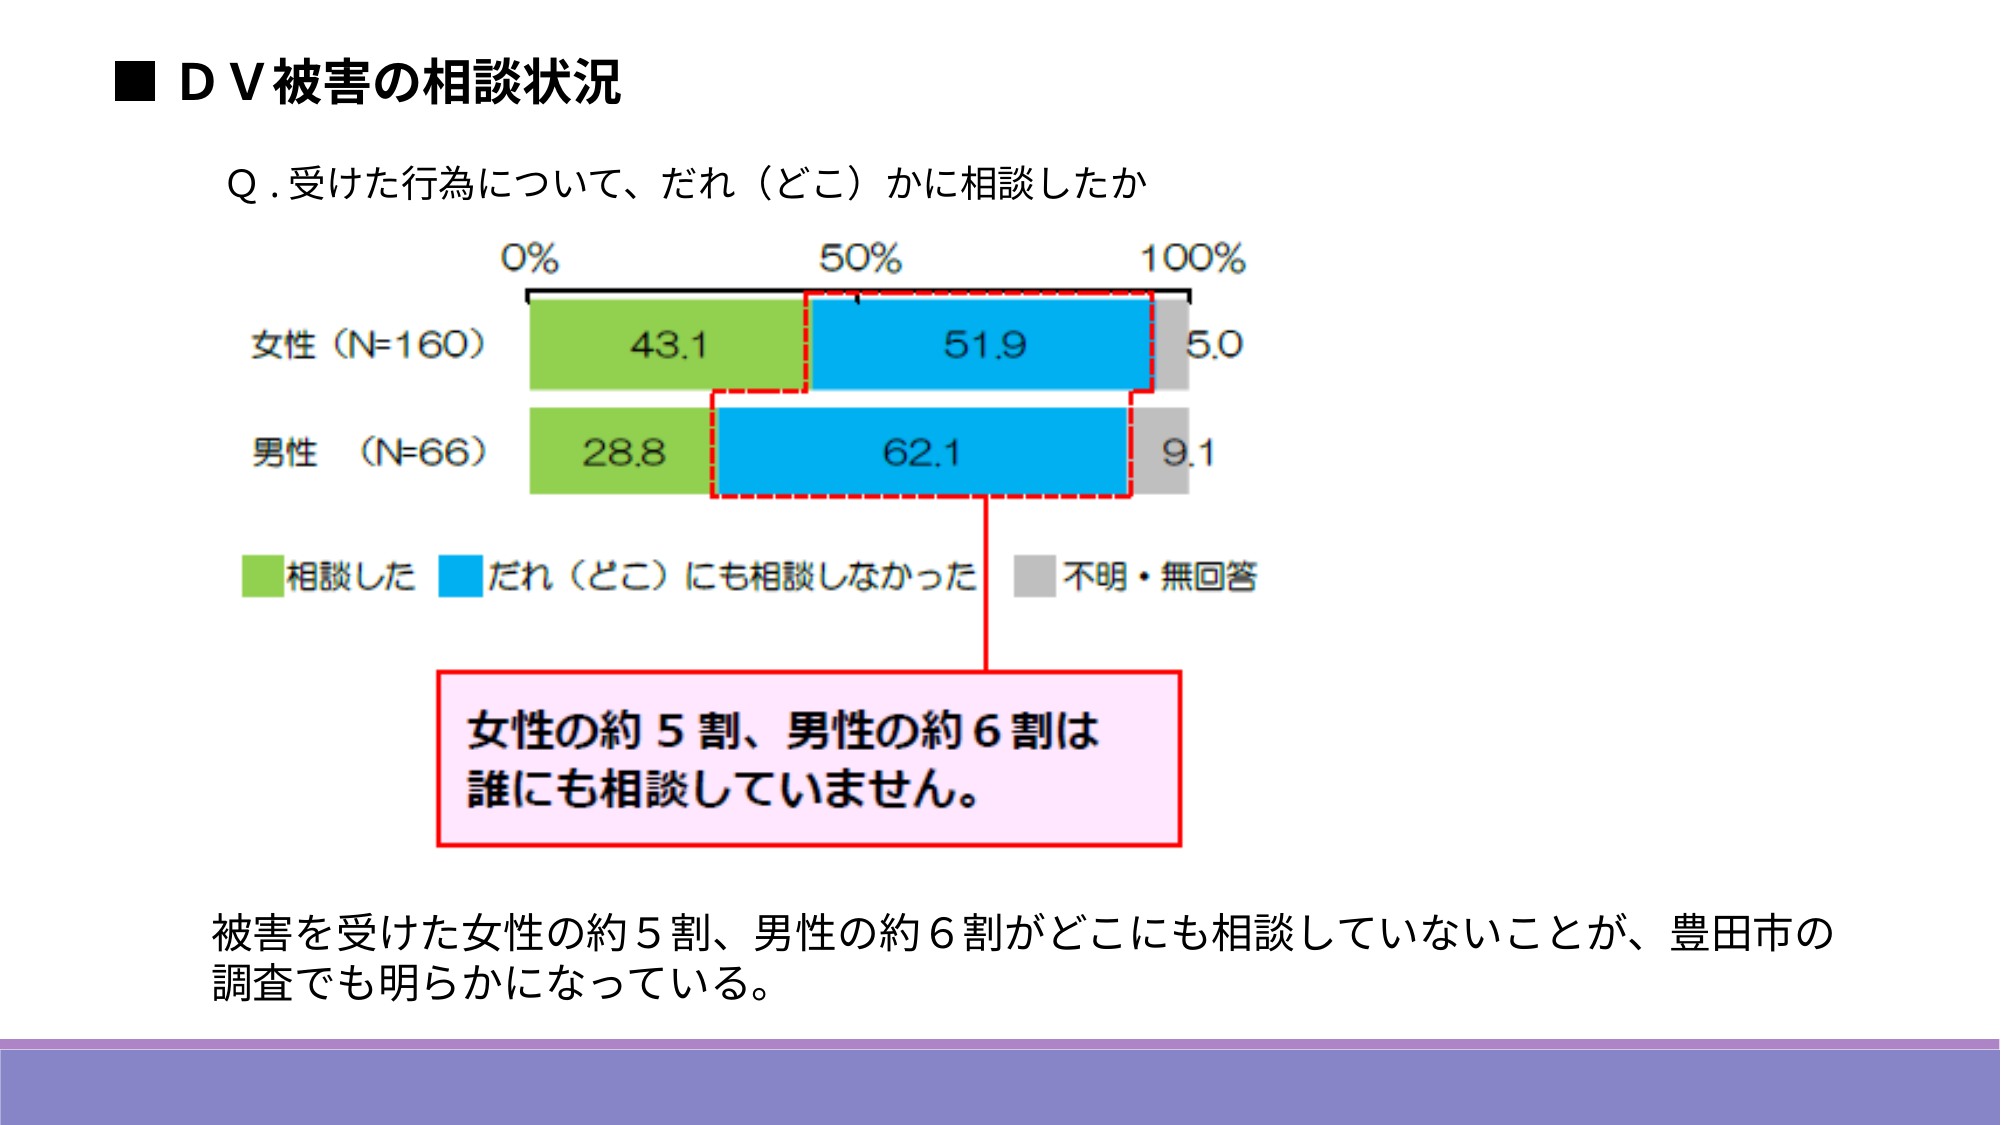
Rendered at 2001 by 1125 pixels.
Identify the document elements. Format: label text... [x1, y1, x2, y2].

text_box 被害を受けた女性の約５割、男性の約６割がどこにも相談していないことが、豊田市の調査でも明らかになっている。 [196, 898, 1873, 1014]
picture [195, 213, 1286, 875]
text_box ■ＤＶ被害の相談状況 Ｑ.受けた行為について、だれ（どこ）かに相談したか [96, 42, 1240, 213]
